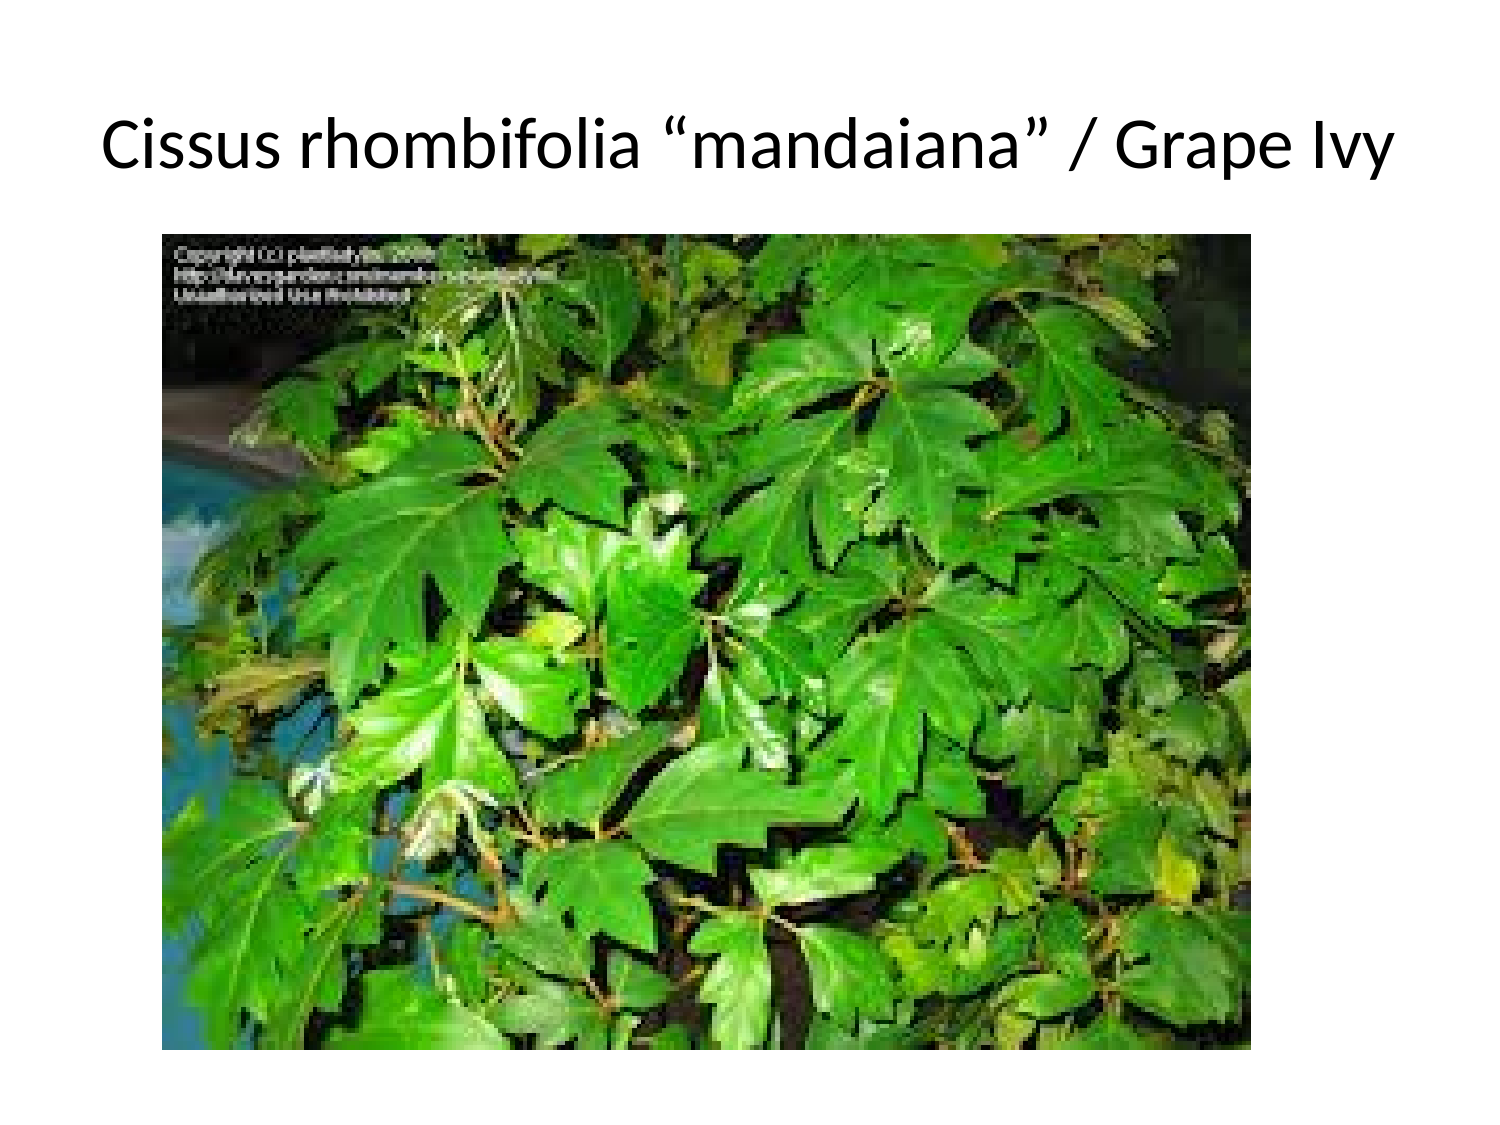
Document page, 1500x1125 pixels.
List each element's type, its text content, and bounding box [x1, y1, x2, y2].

picture [162, 234, 1252, 1051]
title Cissus rhombifolia “mandaiana” / Grape Ivy [75, 45, 1425, 233]
